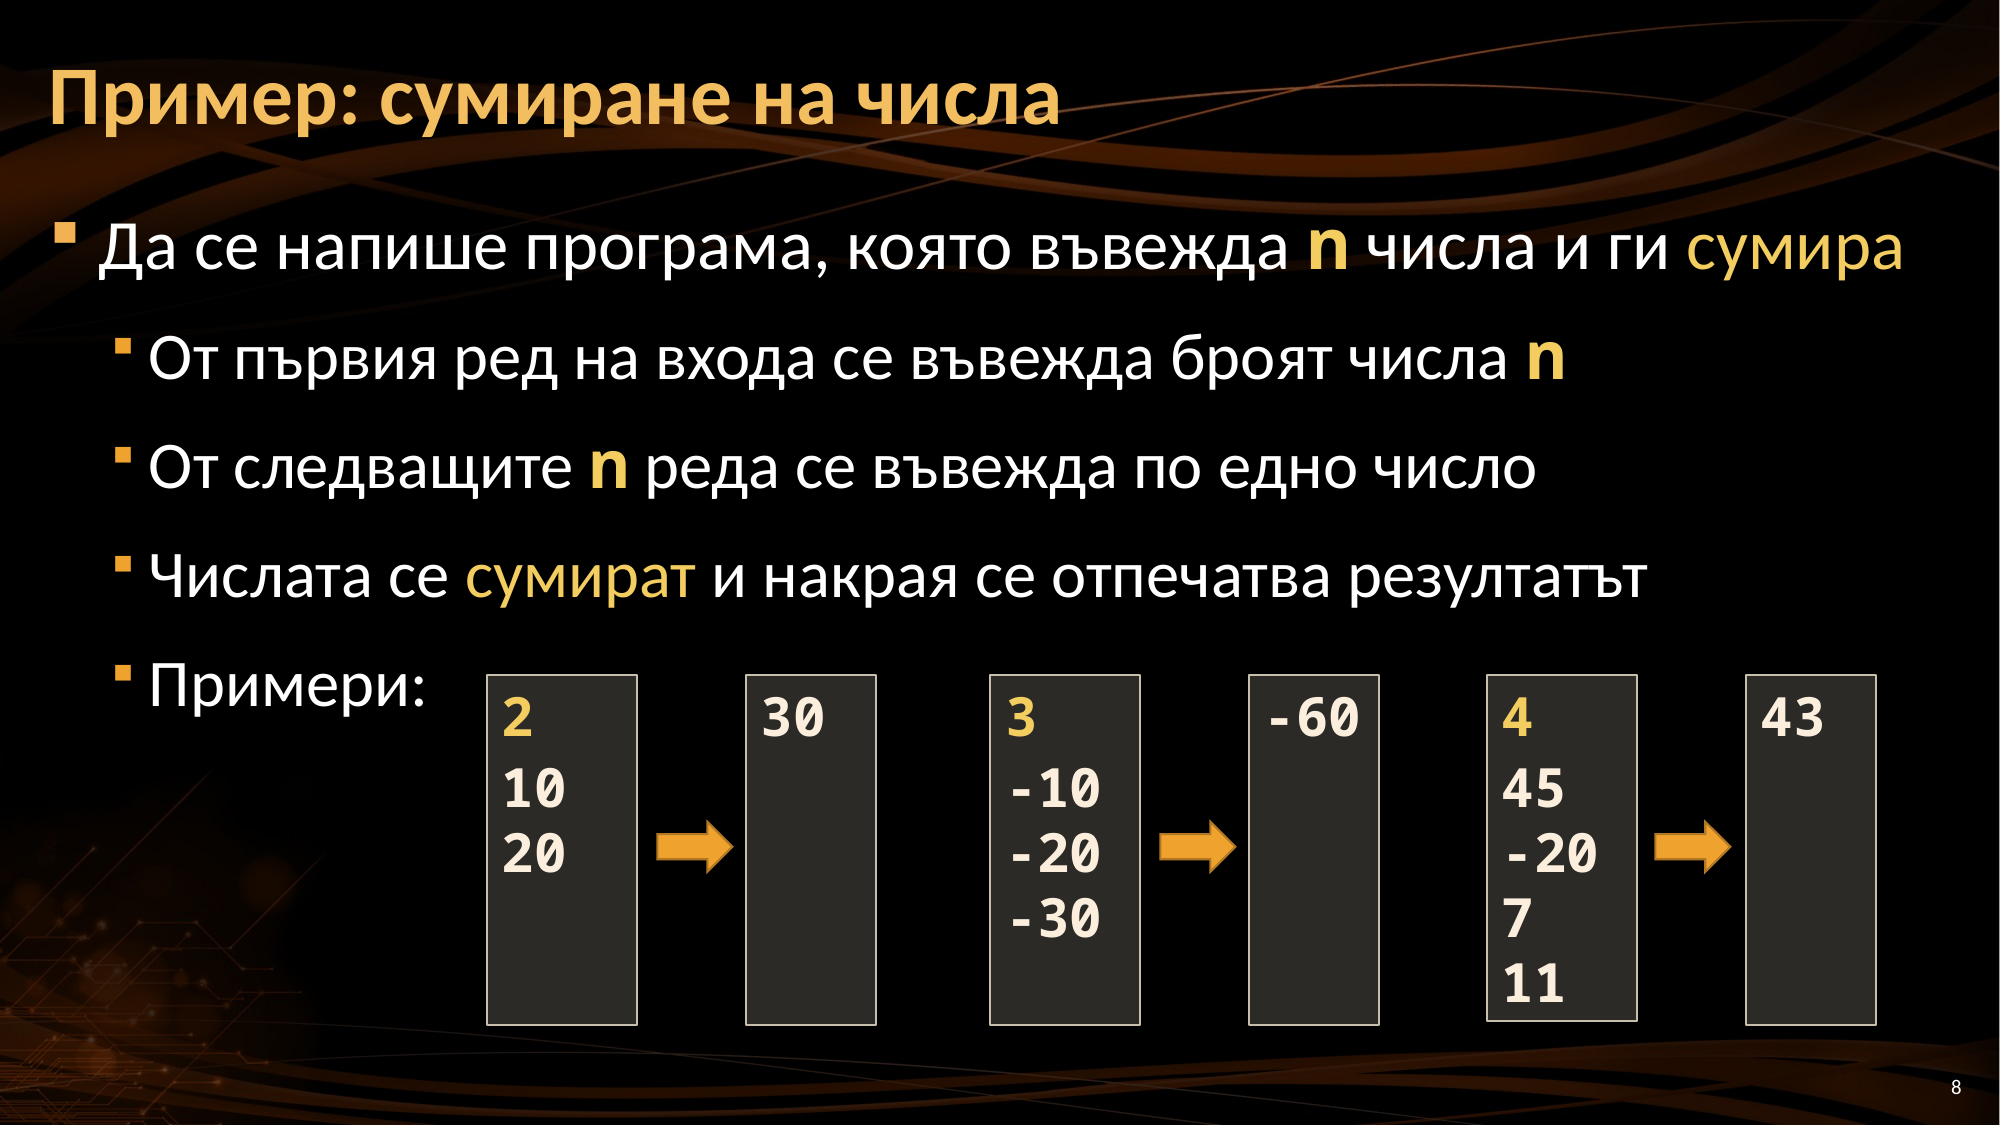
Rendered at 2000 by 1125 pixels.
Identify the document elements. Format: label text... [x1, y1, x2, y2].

text_box [1654, 819, 1732, 875]
slide_number 8 [1897, 1070, 1968, 1103]
title Пример: сумиране на числа [30, 6, 1968, 189]
text_box [656, 819, 734, 875]
text_box 30 [746, 675, 876, 1025]
picture [0, 0, 2000, 1125]
text_box 2 10 20 [487, 675, 638, 1025]
text_box [1159, 819, 1237, 875]
text_box -60 [1249, 675, 1380, 1025]
text_box 43 [1746, 675, 1877, 1025]
text_box 3 -10 -20 -30 [990, 675, 1141, 1025]
list Да се напише програма, която въвежда n числа и ги сумира От първия ред на входа се въвежда броят числа n От следващите n реда се въвежда по едно число Числата се сумират и накрая се отпечатва резултатът Примери: [31, 189, 1968, 1103]
text_box 4 45 -20 7 11 [1487, 675, 1638, 1021]
